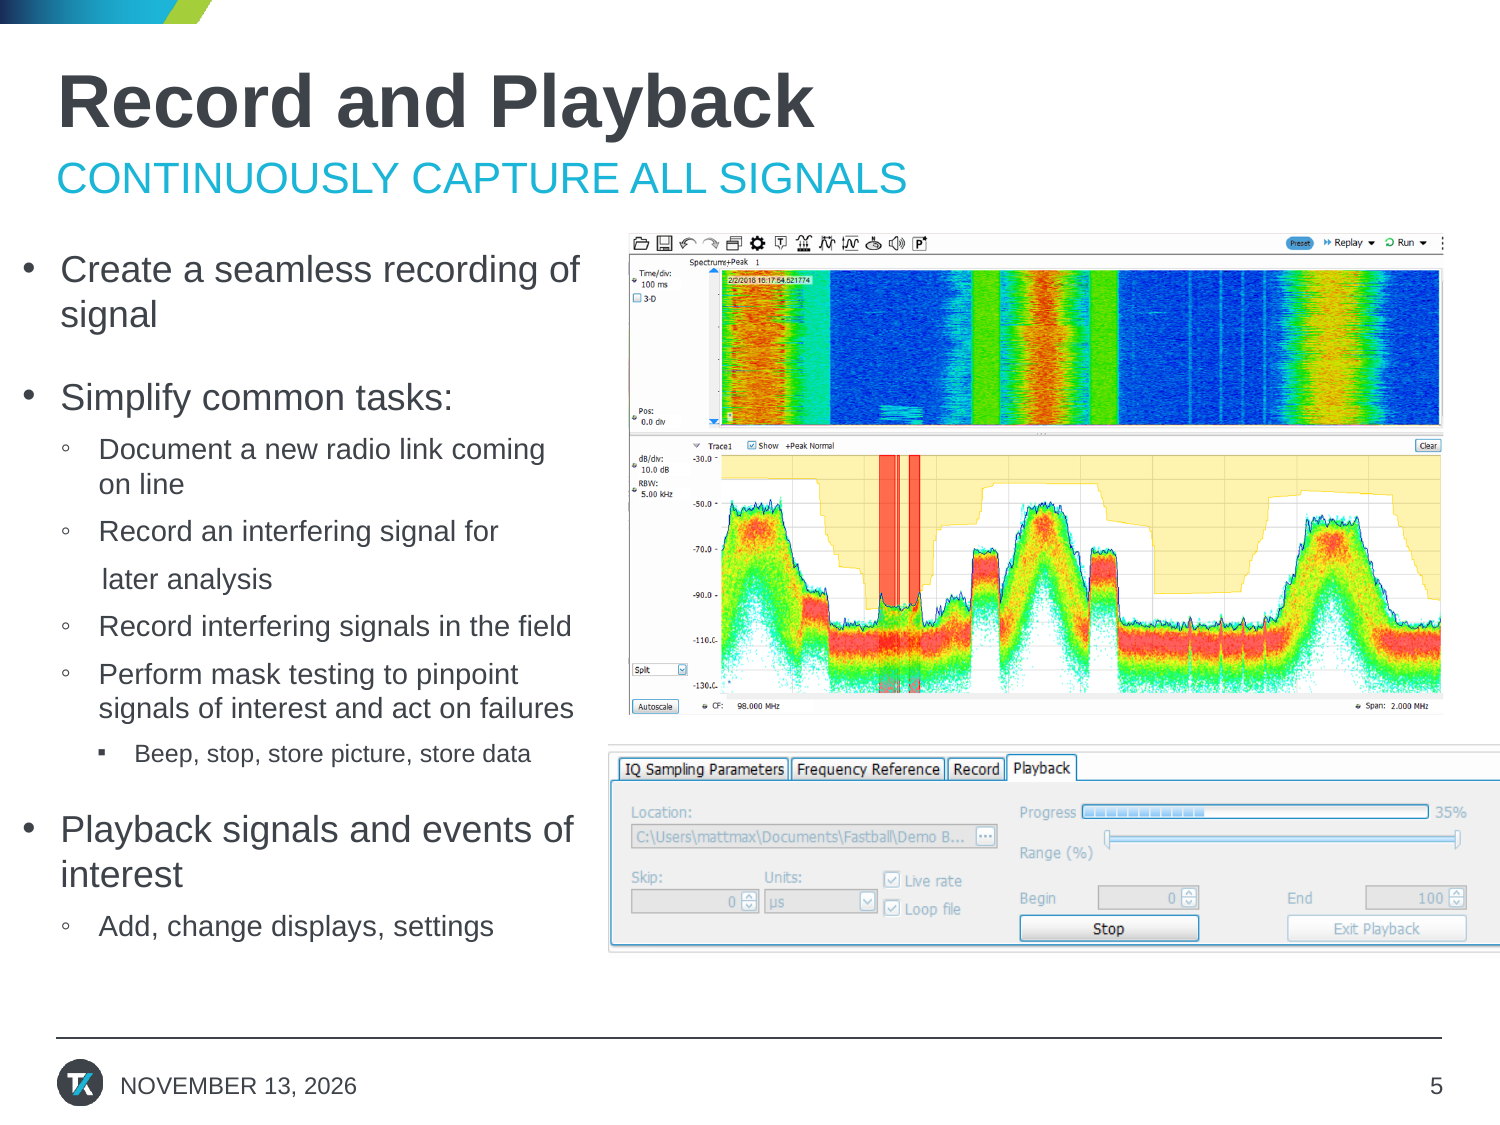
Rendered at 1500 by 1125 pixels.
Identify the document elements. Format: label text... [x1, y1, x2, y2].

list Continuously capture all signals [55, 151, 1442, 254]
picture [608, 743, 1500, 959]
slide_number 5 [1368, 1055, 1444, 1115]
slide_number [120, 1055, 458, 1115]
list Create a seamless recording of signal Simplify common tasks: Document a new radio link coming on line Record an interfering signal for later analysis Record interfering signals in the field Perform mask testing to pinpoint signals of interest and act on failures Beep, stop, store picture, store data Playback signals and events of interest Add, change displays, settings [22, 245, 593, 959]
picture [57, 1059, 103, 1106]
picture [0, 0, 212, 24]
title Record and Playback [57, 63, 1442, 144]
picture [628, 233, 1444, 715]
